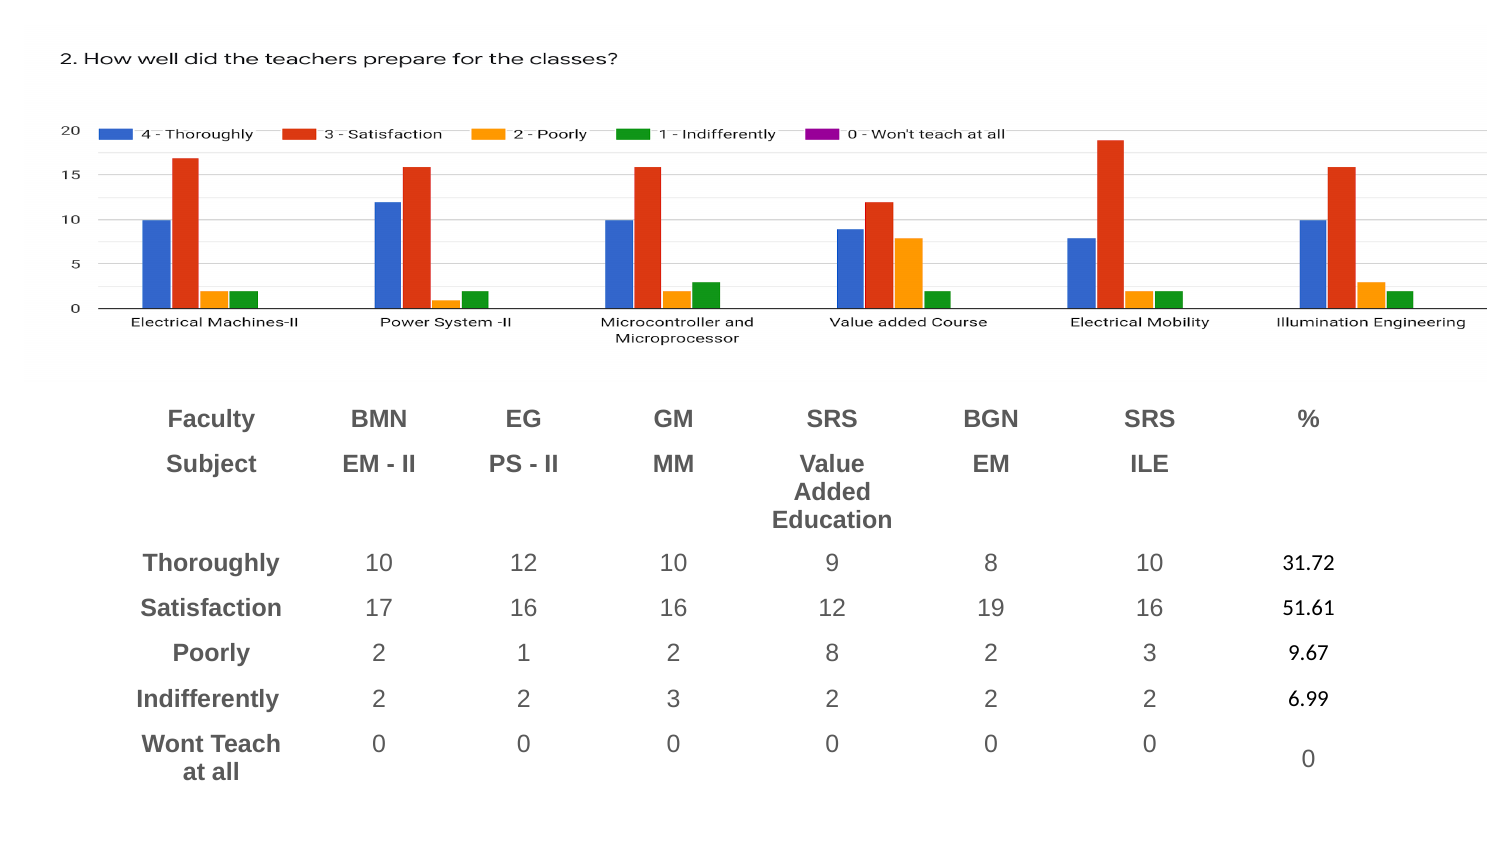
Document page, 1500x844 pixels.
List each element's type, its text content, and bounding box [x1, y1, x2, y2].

table_cell 8 [912, 541, 1070, 587]
table_cell Value Added Education [753, 442, 912, 541]
table_cell Subject [118, 442, 305, 541]
table_cell Poorly [118, 632, 305, 677]
table_cell 19 [912, 587, 1070, 632]
table_cell 16 [594, 587, 753, 632]
table_cell 2 [453, 677, 594, 722]
table_cell Thoroughly [118, 541, 305, 587]
table_cell 8 [753, 632, 912, 677]
table_cell 3 [594, 677, 753, 722]
table_header BMN [305, 397, 453, 442]
table_header EG [453, 397, 594, 442]
table_cell 9.67 [1229, 632, 1388, 677]
table_cell 51.61 [1229, 587, 1388, 632]
picture [24, 24, 1487, 382]
table_header SRS [1070, 397, 1229, 442]
table_cell 12 [453, 541, 594, 587]
table_header SRS [753, 397, 912, 442]
table_cell 0 [753, 722, 912, 793]
table_cell 16 [1070, 587, 1229, 632]
table_cell MM [594, 442, 753, 541]
table_cell EM [912, 442, 1070, 541]
table_cell 2 [305, 632, 453, 677]
table_cell 2 [1070, 677, 1229, 722]
table_cell ILE [1070, 442, 1229, 541]
table_cell 2 [594, 632, 753, 677]
table_cell 6.99 [1229, 677, 1388, 722]
table_cell 16 [453, 587, 594, 632]
table_cell 0 [1229, 722, 1388, 793]
table_cell 2 [753, 677, 912, 722]
table_cell 0 [912, 722, 1070, 793]
table_cell 10 [305, 541, 453, 587]
table_cell 0 [594, 722, 753, 793]
table_cell 2 [912, 677, 1070, 722]
table_cell 0 [453, 722, 594, 793]
table_cell Indifferently [118, 677, 305, 722]
table_cell 12 [753, 587, 912, 632]
table_cell 17 [305, 587, 453, 632]
table_cell 10 [1070, 541, 1229, 587]
table_cell 2 [912, 632, 1070, 677]
table_header GM [594, 397, 753, 442]
table_cell PS - II [453, 442, 594, 541]
table_cell 9 [753, 541, 912, 587]
table_header Faculty [118, 397, 305, 442]
table_cell 31.72 [1229, 541, 1388, 587]
table_cell EM - II [305, 442, 453, 541]
table_cell 0 [1070, 722, 1229, 793]
table_cell 1 [453, 632, 594, 677]
table_cell 10 [594, 541, 753, 587]
table_cell Satisfaction [118, 587, 305, 632]
table_cell 3 [1070, 632, 1229, 677]
table_header % [1229, 397, 1388, 541]
table_cell Wont Teach at all [118, 722, 305, 793]
table_cell 0 [305, 722, 453, 793]
table_cell 2 [305, 677, 453, 722]
table_header BGN [912, 397, 1070, 442]
